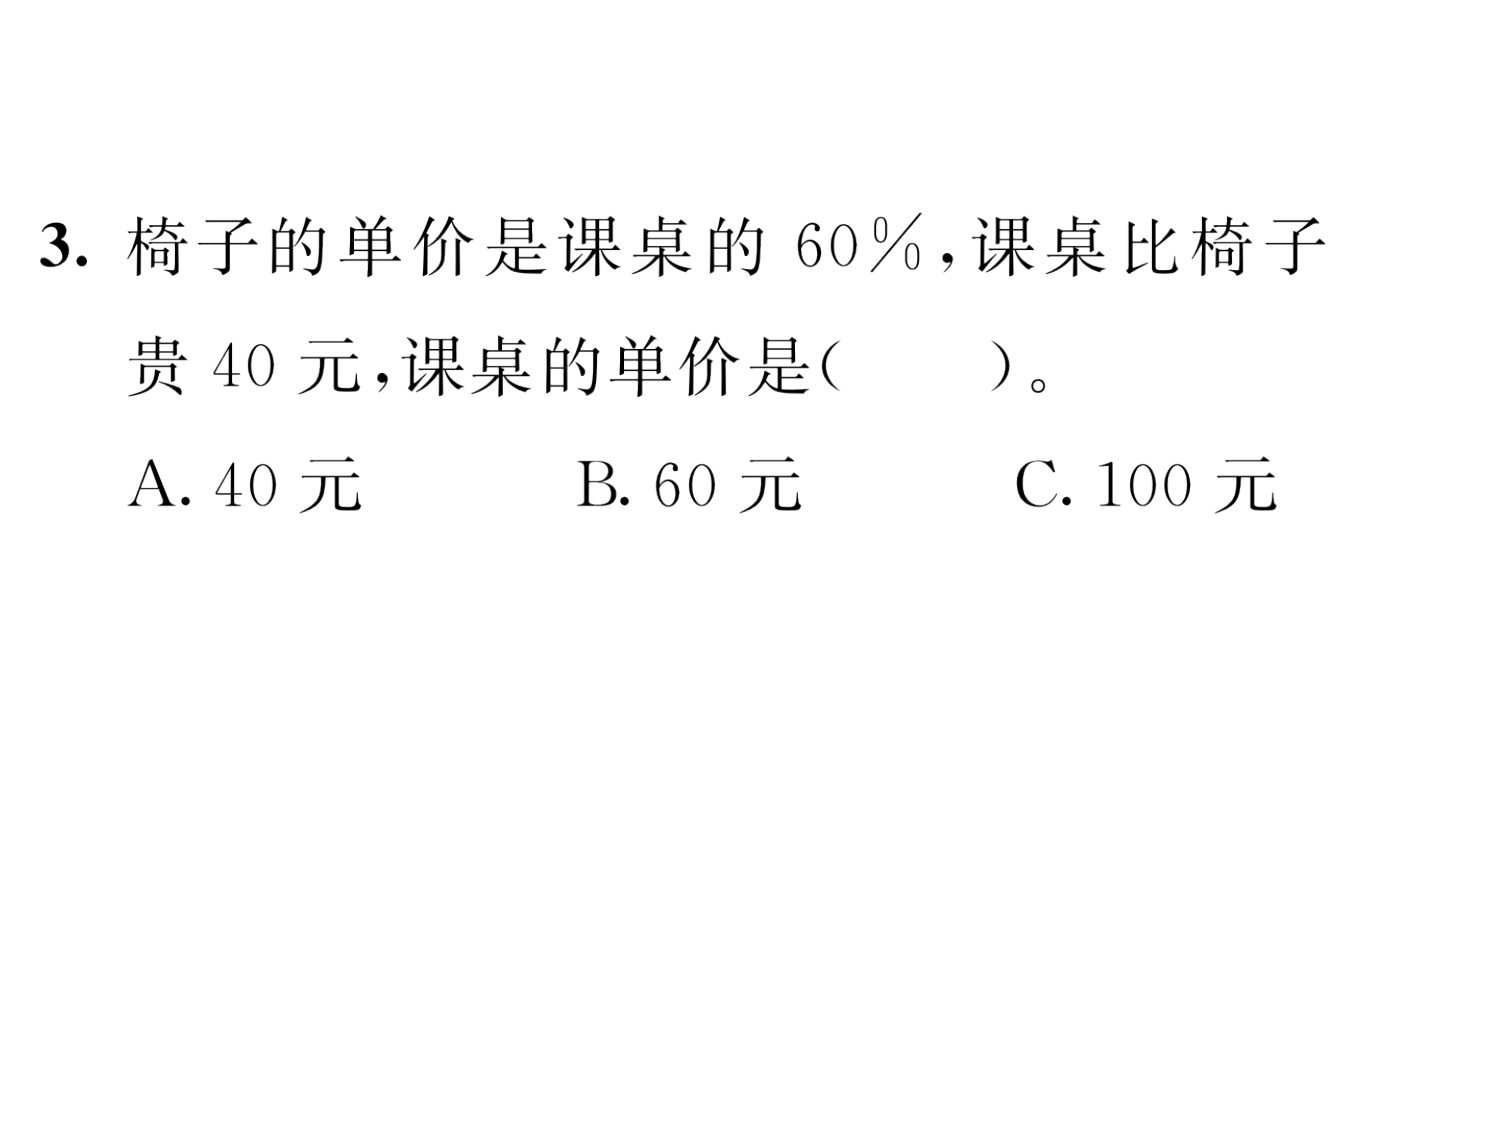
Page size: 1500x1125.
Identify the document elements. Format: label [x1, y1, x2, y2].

picture [35, 177, 1453, 543]
